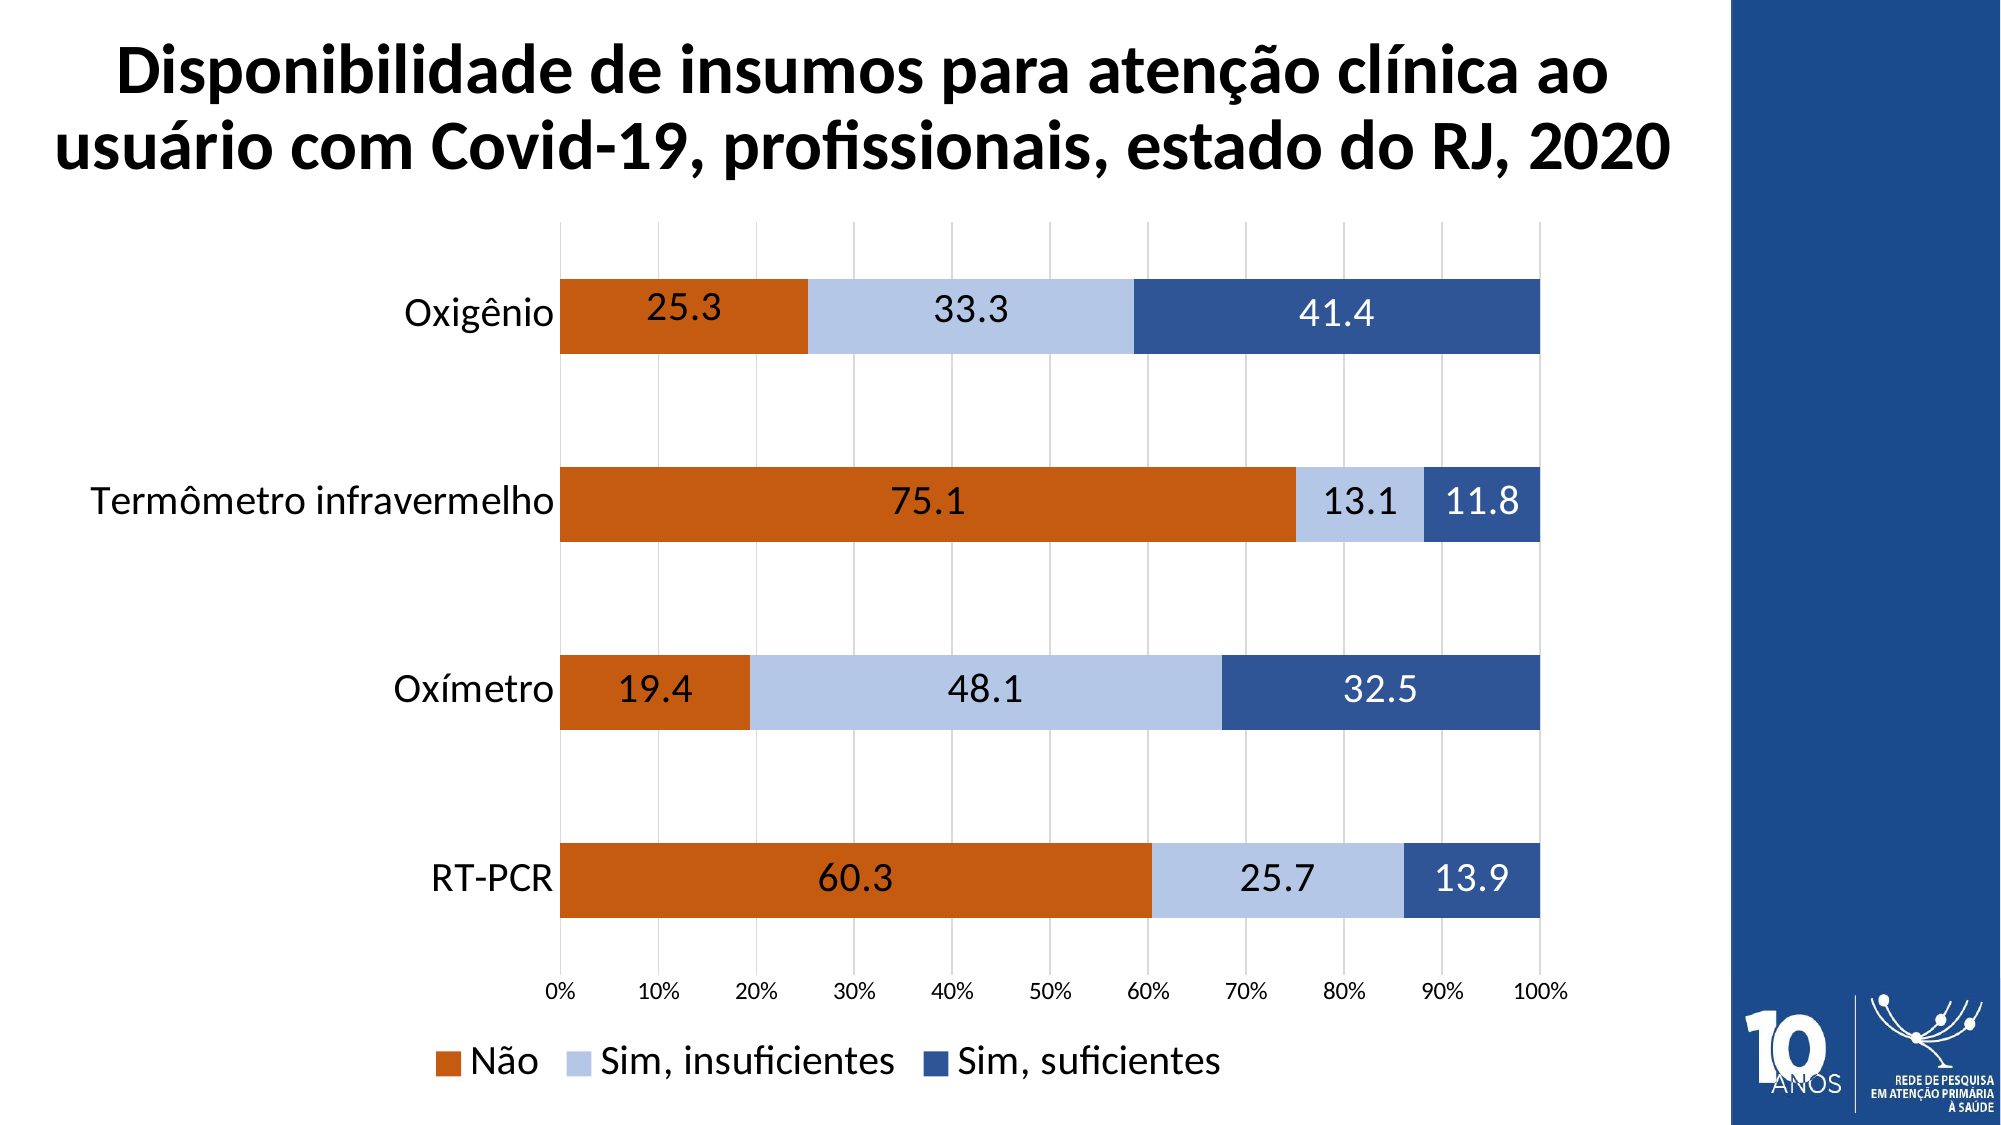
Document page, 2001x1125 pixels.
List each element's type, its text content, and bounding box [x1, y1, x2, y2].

chart [59, 204, 1599, 1094]
picture [1733, 978, 2001, 1125]
title Disponibilidade de insumos para atenção clínica ao usuário com Covid-19, profissionais, estado do RJ, 2020 [30, 0, 1699, 218]
